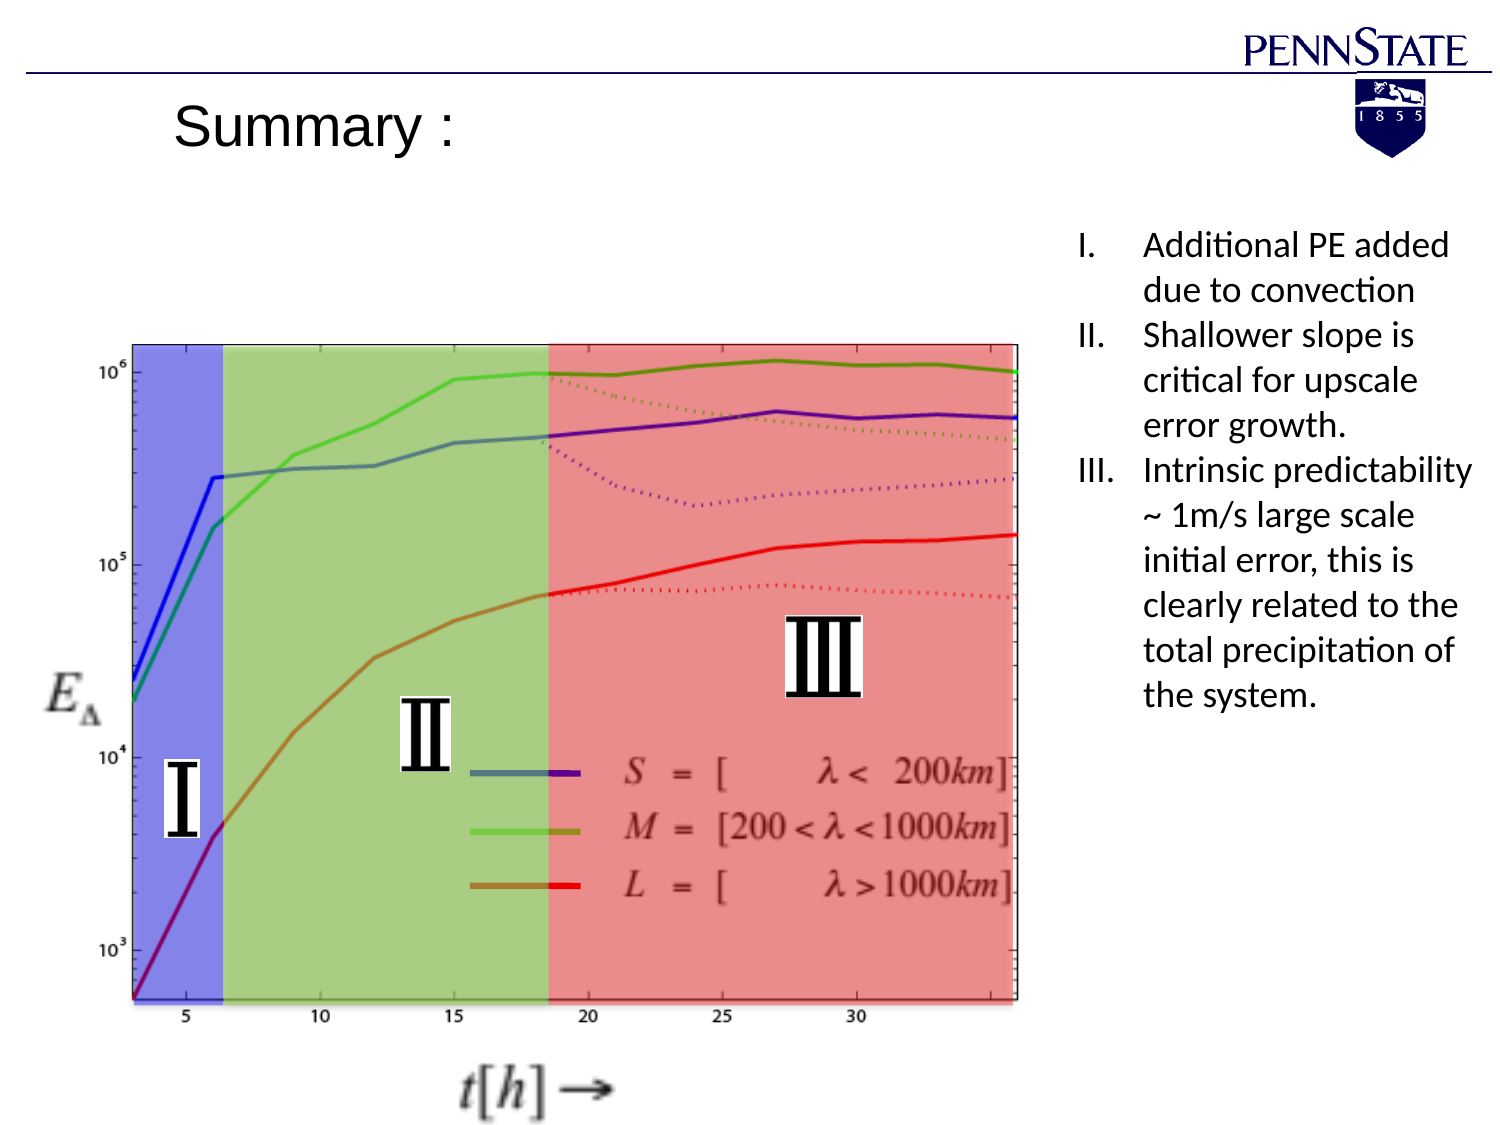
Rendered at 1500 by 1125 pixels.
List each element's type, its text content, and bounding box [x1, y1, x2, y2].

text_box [619, 748, 1016, 910]
text_box Additional PE added due to convection Shallower slope is critical for upscale error growth. Intrinsic predictability ~ 1m/s large scale initial error, this is clearly related to the total precipitation of the system. [1062, 212, 1493, 767]
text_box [454, 1054, 621, 1125]
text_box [26, 4, 1493, 170]
picture [98, 344, 1020, 1028]
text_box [36, 656, 107, 735]
